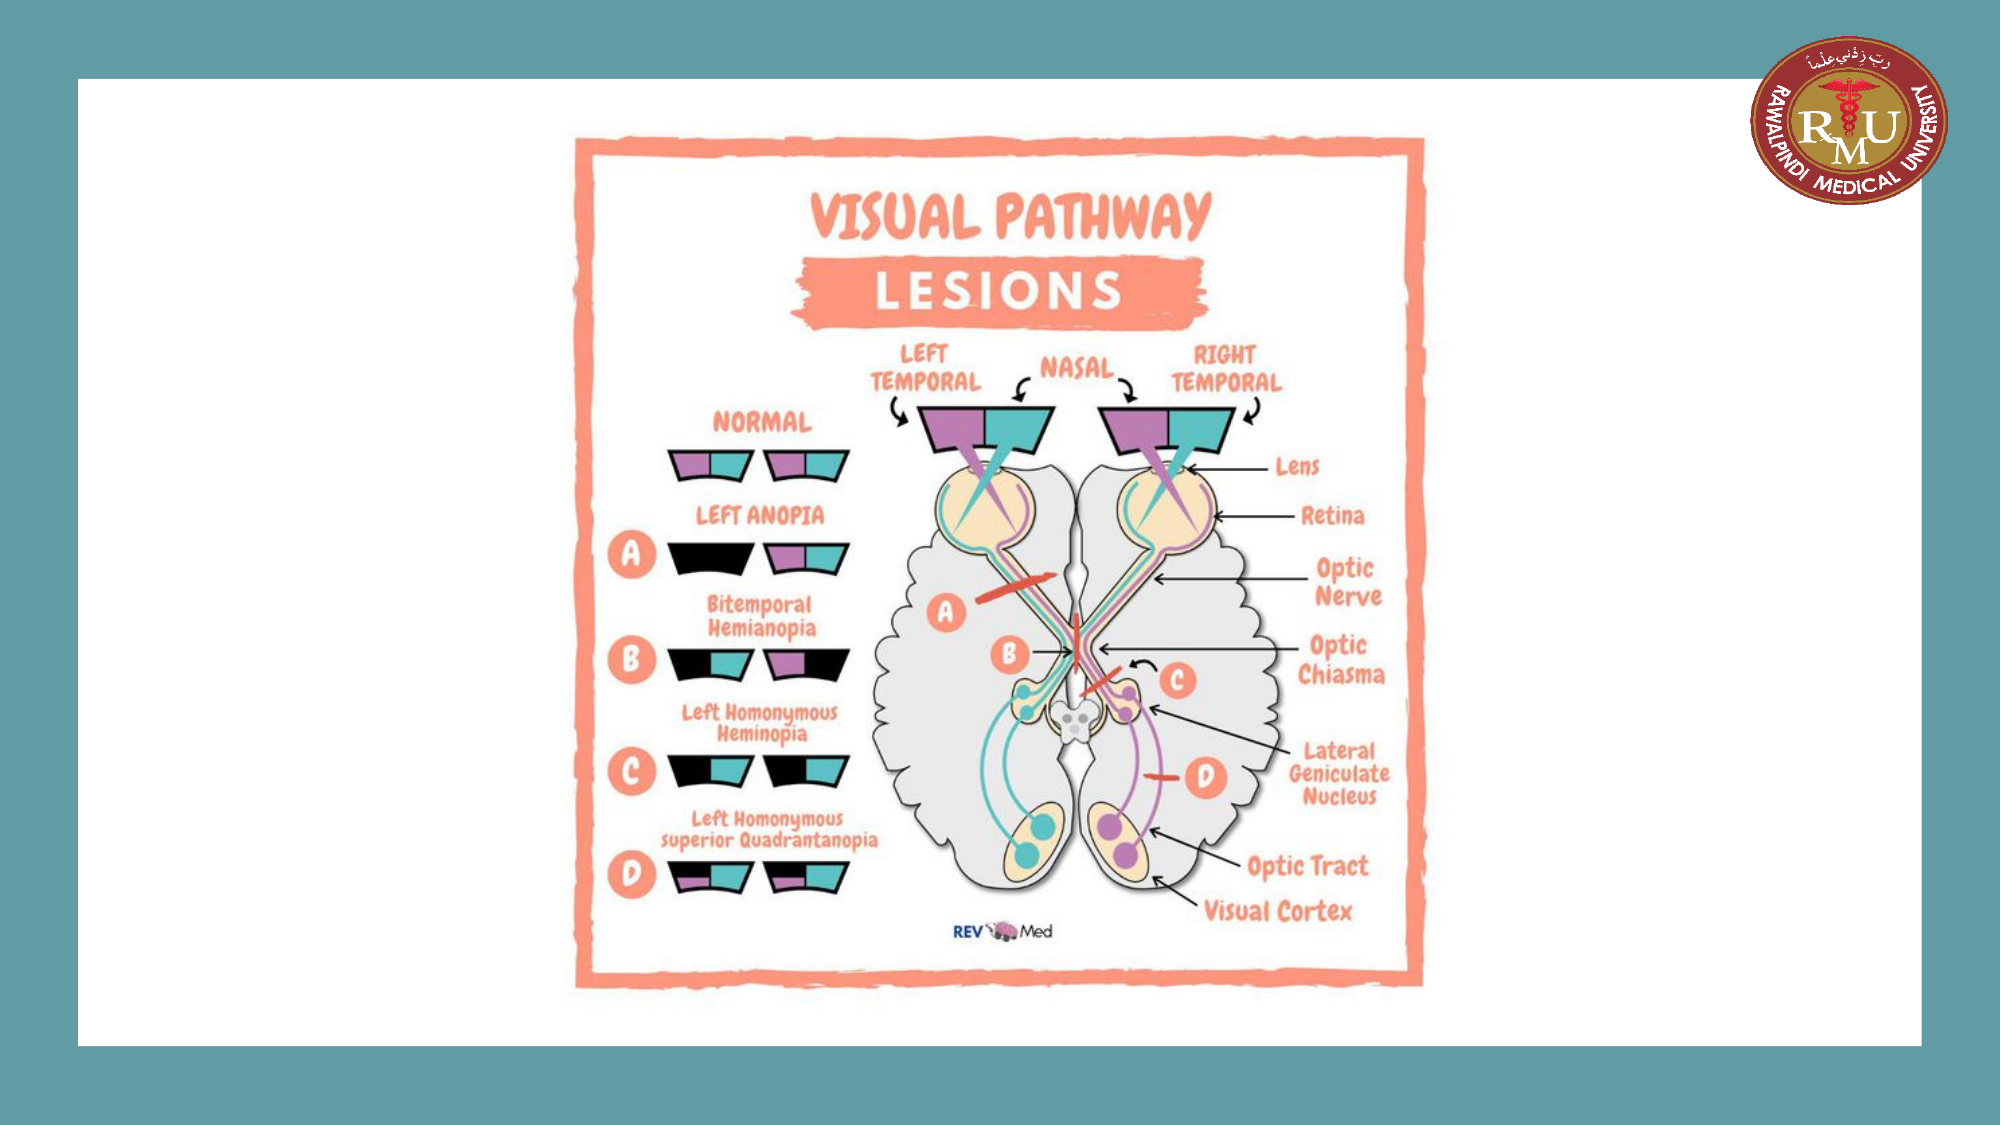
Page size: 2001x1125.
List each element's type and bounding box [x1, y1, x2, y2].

text_box [77, 78, 1923, 1047]
text_box [0, 0, 2000, 1125]
list [543, 105, 1457, 1020]
picture [1739, 35, 1949, 205]
